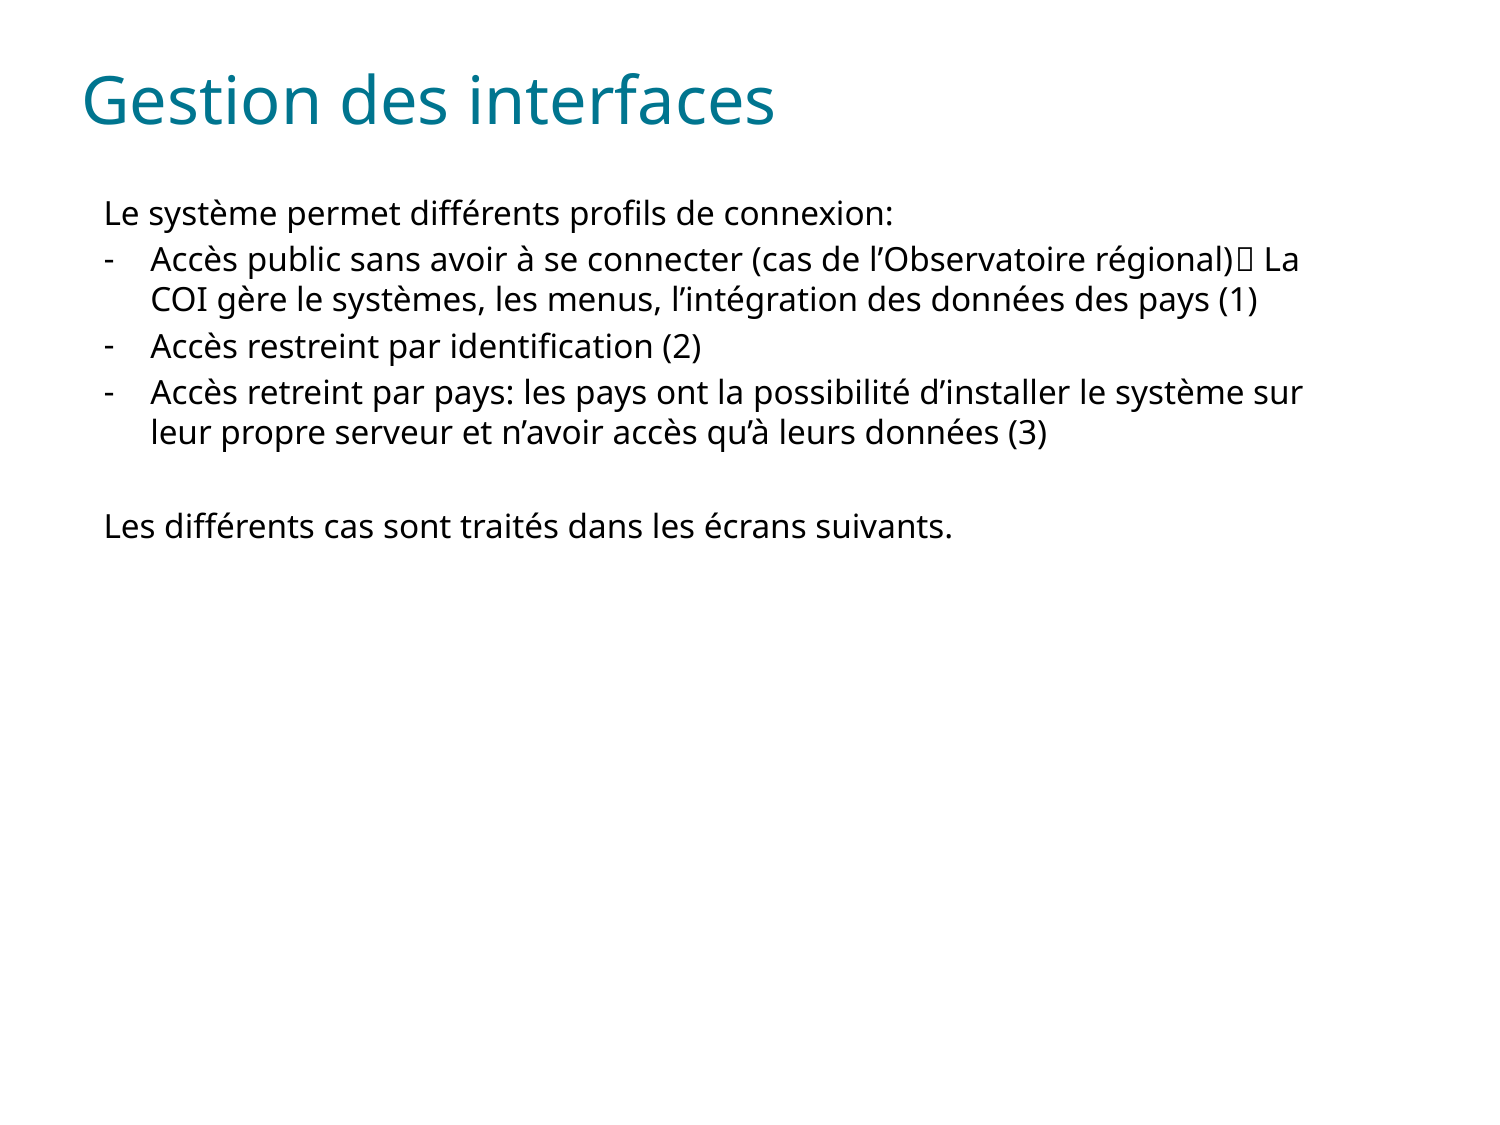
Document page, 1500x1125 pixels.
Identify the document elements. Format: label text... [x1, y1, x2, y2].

title Gestion des interfaces [66, 30, 1500, 146]
list Le système permet différents profils de connexion: Accès public sans avoir à se connecter (cas de l’Observatoire régional) La COI gère le systèmes, les menus, l’intégration des données des pays (1) Accès restreint par identification (2) Accès retreint par pays: les pays ont la possibilité d’installer le système sur leur propre serveur et n’avoir accès qu’à leurs données (3) Les différents cas sont traités dans les écrans suivants. [88, 184, 1354, 747]
